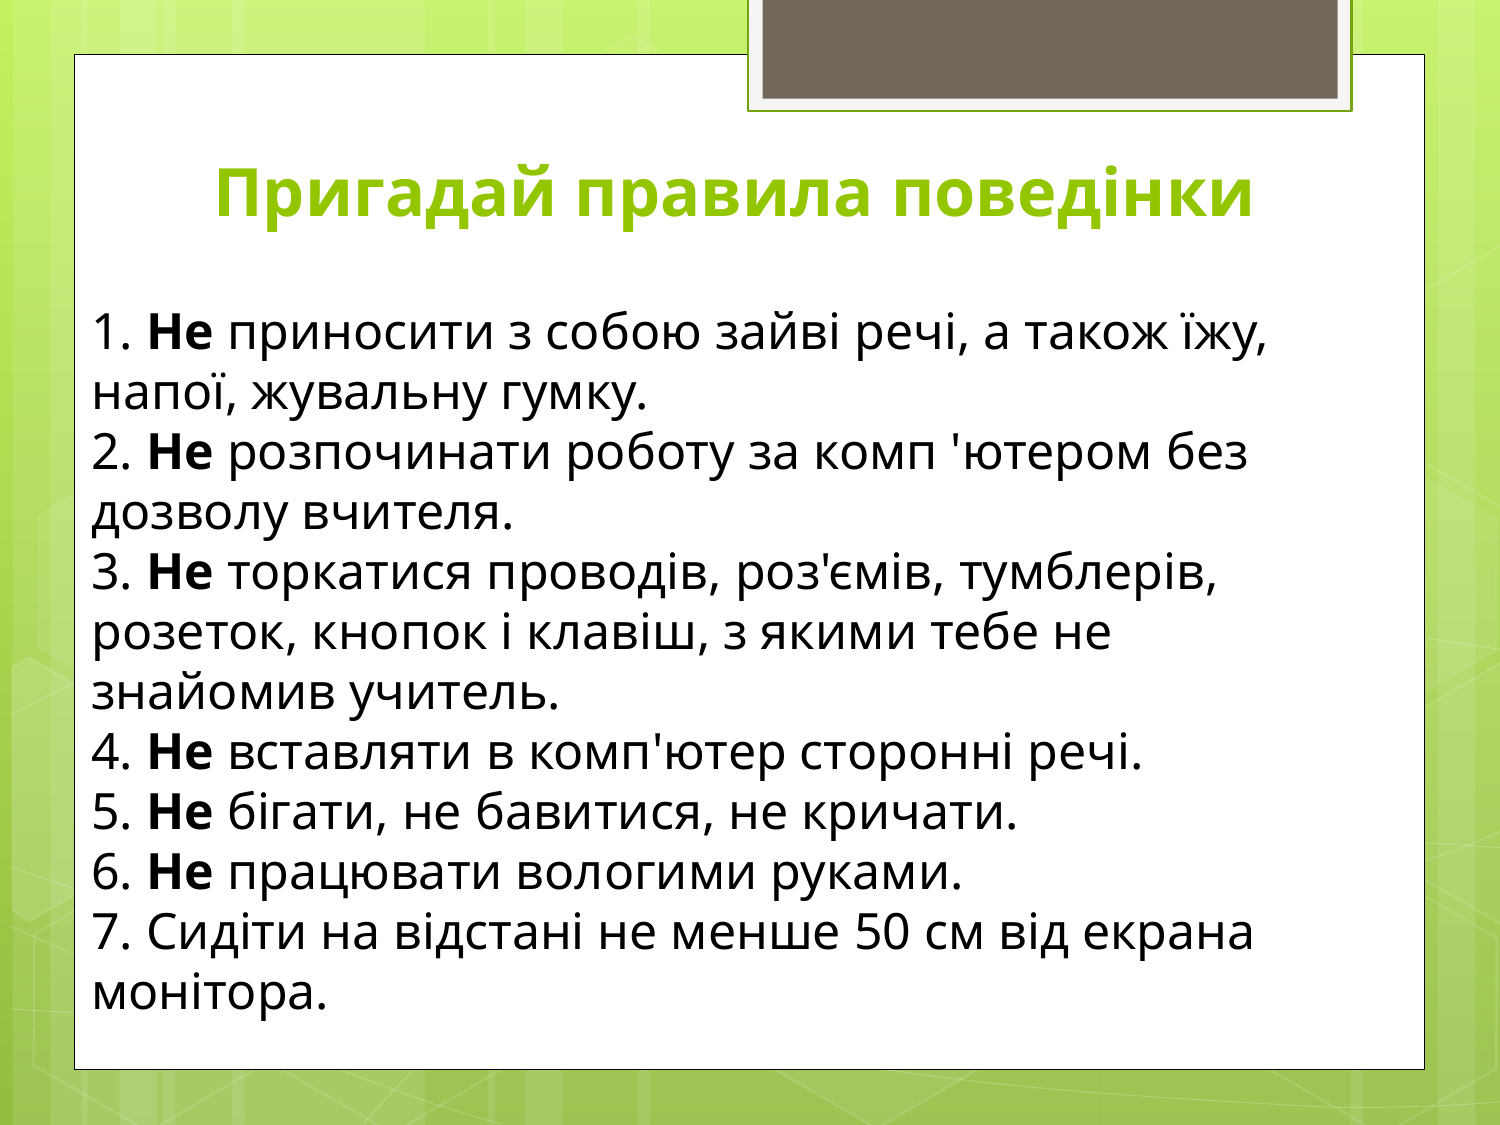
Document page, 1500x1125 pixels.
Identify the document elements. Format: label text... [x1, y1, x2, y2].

title Пригадай правила поведінки [102, 49, 1367, 238]
text_box 1. Не приносити з собою зайві речі, а також їжу, напої, жувальну гумку. 2. Не розпочинати роботу за комп 'ютером без дозволу вчителя. 3. Не торкатися проводів, роз'ємів, тумблерів, розеток, кнопок і клавіш, з якими тебе не знайомив учитель. 4. Не вставляти в комп'ютер сторонні речі. 5. Не бігати, не бавитися, не кричати. 6. Не працювати вологими руками. 7. Сидіти на відстані не менше 50 см від екрана монітора. [76, 231, 1365, 1072]
